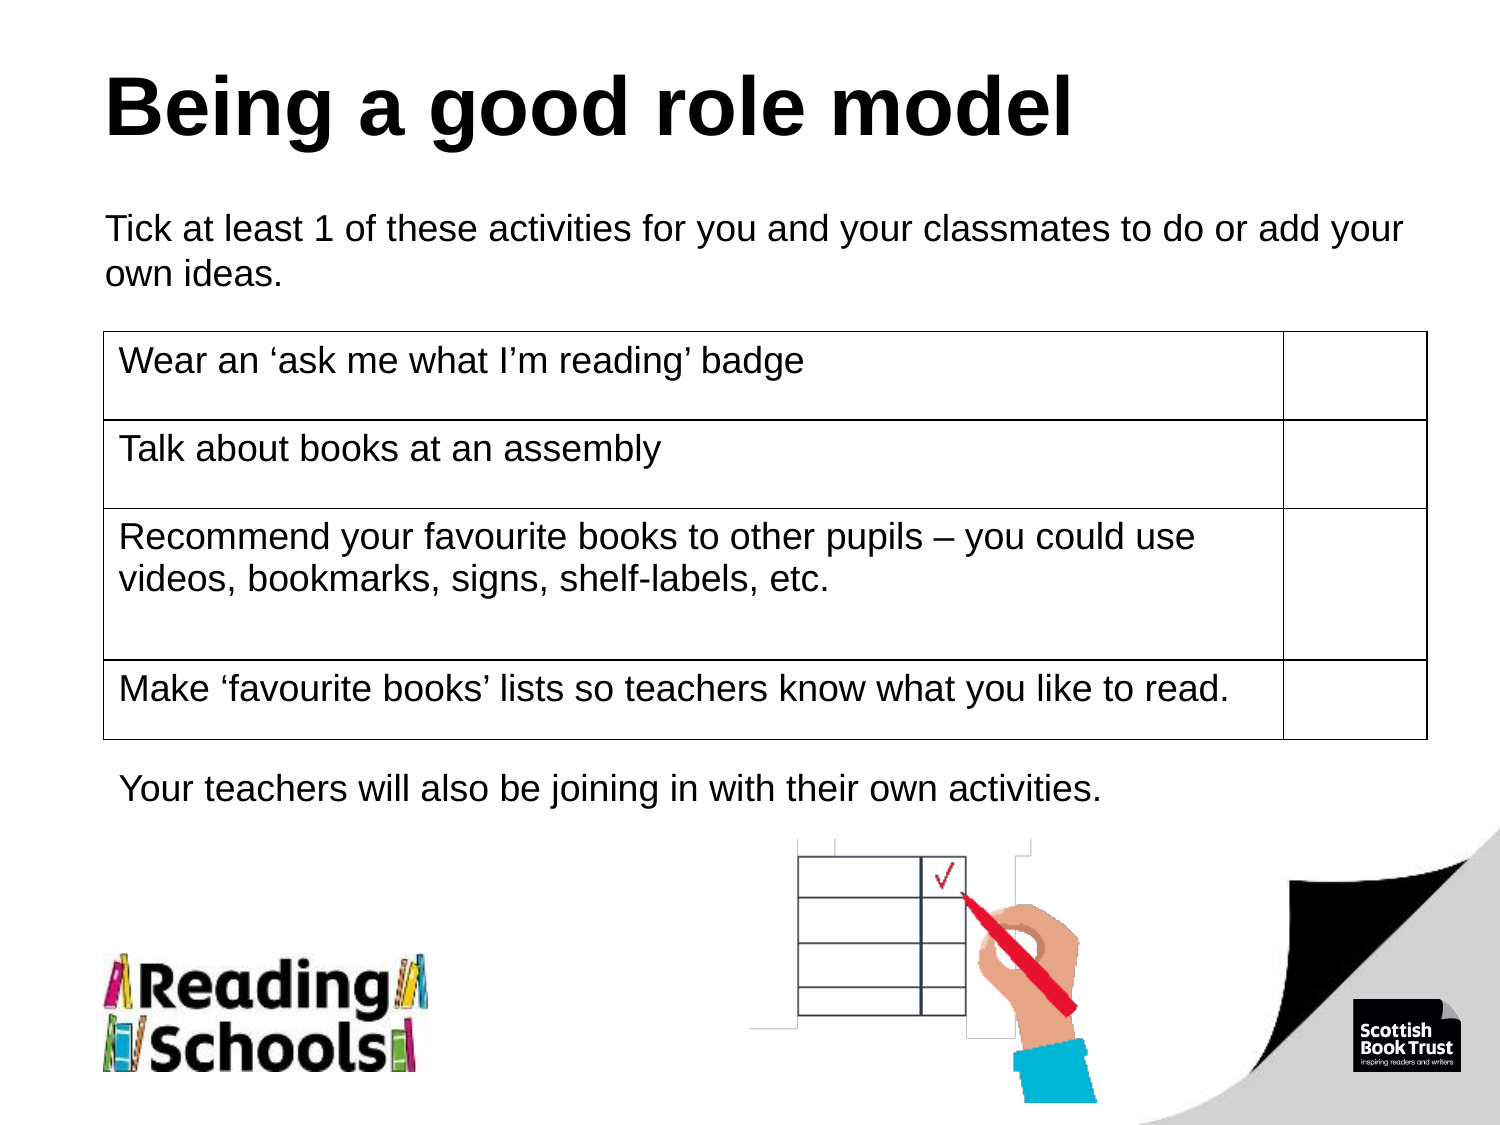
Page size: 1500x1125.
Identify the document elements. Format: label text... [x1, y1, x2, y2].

title Being a good role model [89, 45, 1440, 196]
list Your teachers will also be joining in with their own activities. [103, 756, 1260, 840]
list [103, 953, 428, 1073]
table_cell [1284, 509, 1426, 659]
table_header Wear an ‘ask me what I’m reading’ badge [104, 332, 1283, 419]
table_cell [1284, 421, 1426, 508]
picture [0, 0, 1500, 1125]
table_cell Make ‘favourite books’ lists so teachers know what you like to read. [104, 661, 1283, 739]
list Tick at least 1 of these activities for you and your classmates to do or add your own ideas. [89, 196, 1462, 269]
table_cell Talk about books at an assembly [104, 421, 1283, 508]
table_cell Recommend your favourite books to other pupils – you could use videos, bookmarks, signs, shelf-labels, etc. [104, 509, 1283, 659]
table_cell [1284, 661, 1426, 739]
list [747, 839, 1098, 1104]
table_header [1284, 332, 1426, 419]
